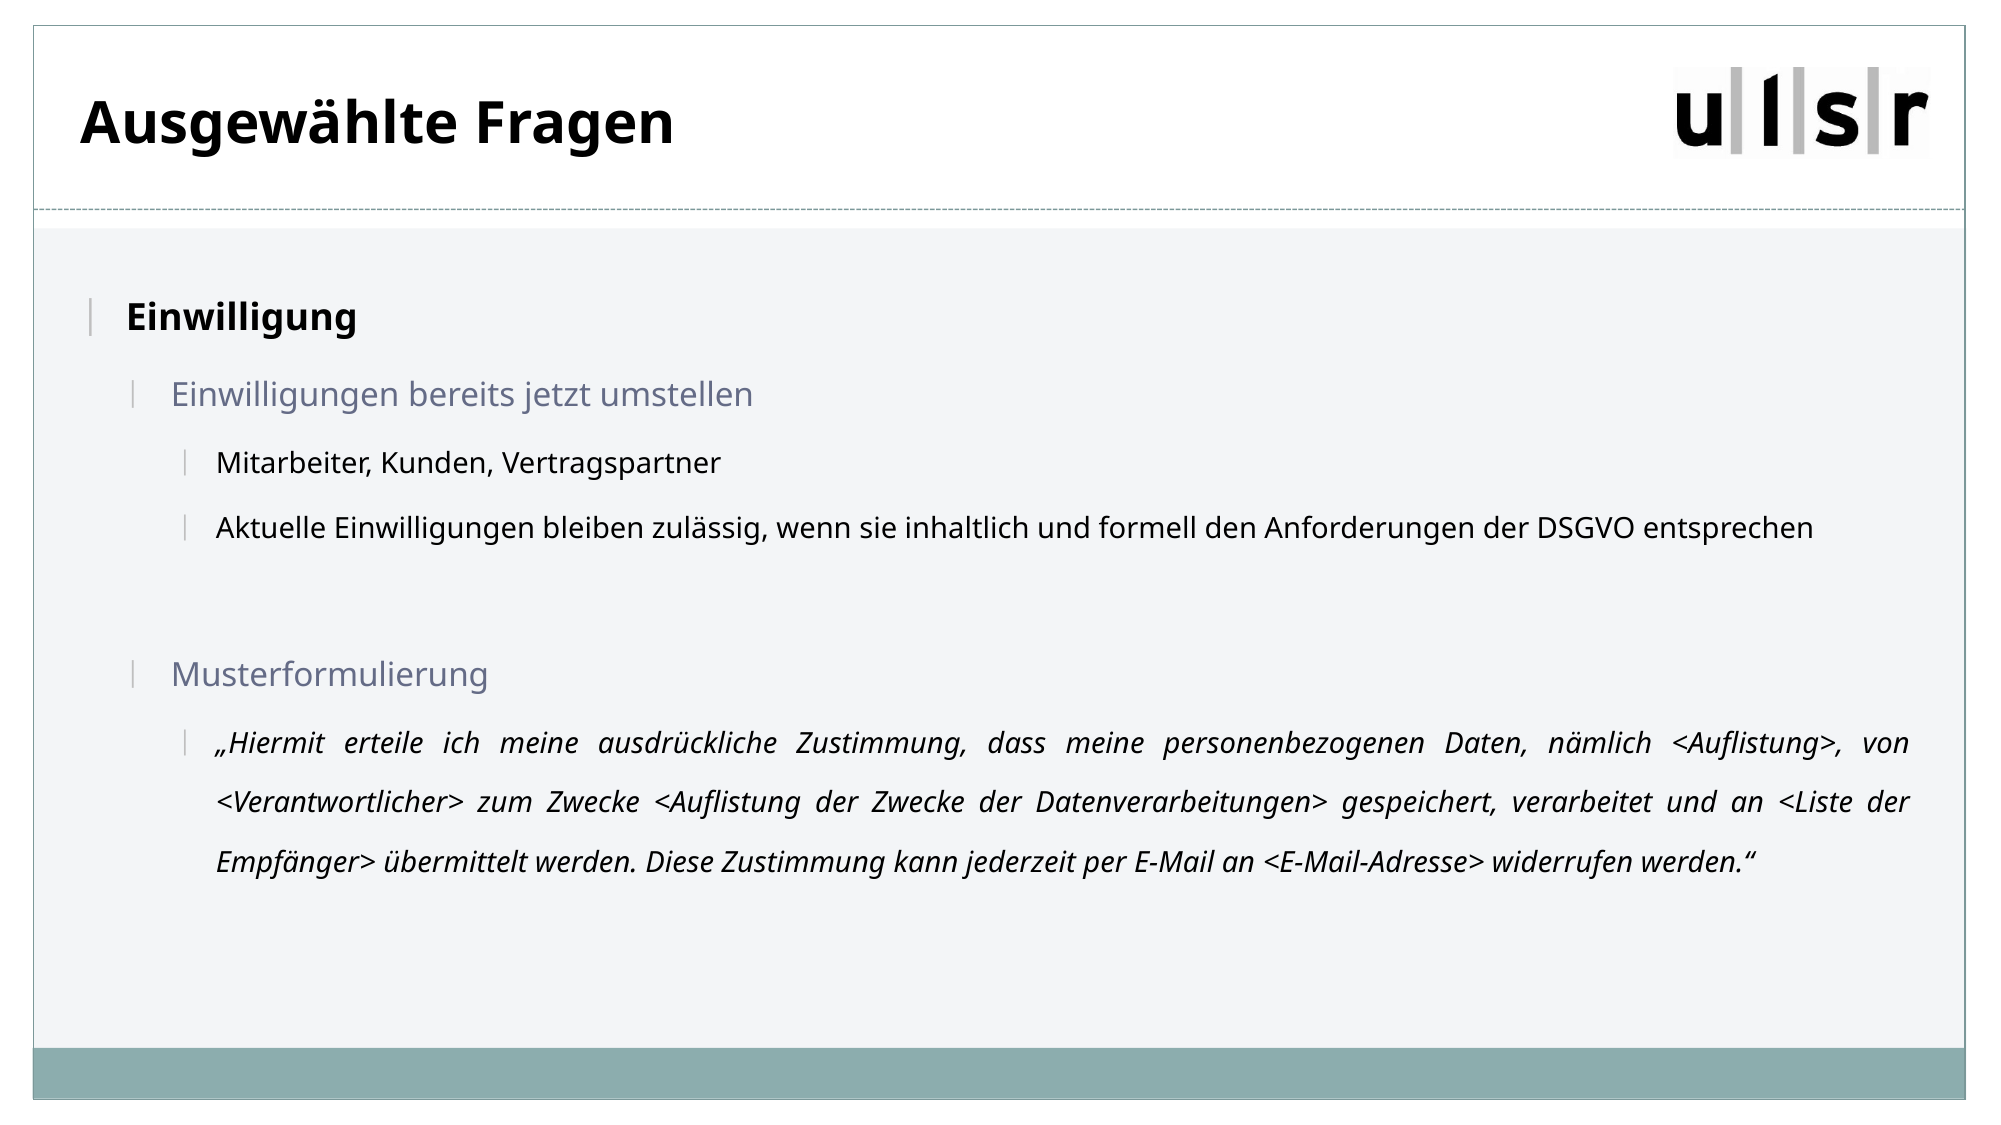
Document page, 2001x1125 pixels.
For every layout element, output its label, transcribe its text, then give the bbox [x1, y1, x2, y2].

title Ausgewählte Fragen [66, 58, 1674, 183]
list Einwilligung Einwilligungen bereits jetzt umstellen Mitarbeiter, Kunden, Vertragspartner Aktuelle Einwilligungen bleiben zulässig, wenn sie inhaltlich und formell den Anforderungen der DSGVO entsprechen Musterformulierung „Hiermit erteile ich meine ausdrückliche Zustimmung, dass meine personenbezogenen Daten, nämlich <Auflistung>, von <Verantwortlicher> zum Zwecke <Auflistung der Zwecke der Datenverarbeitungen> gespeichert, verarbeitet und an <Liste der Empfänger> übermittelt werden. Diese Zustimmung kann jederzeit per E-Mail an <E-Mail-Adresse> widerrufen werden.“ [66, 257, 1927, 1056]
picture [1674, 67, 1933, 159]
